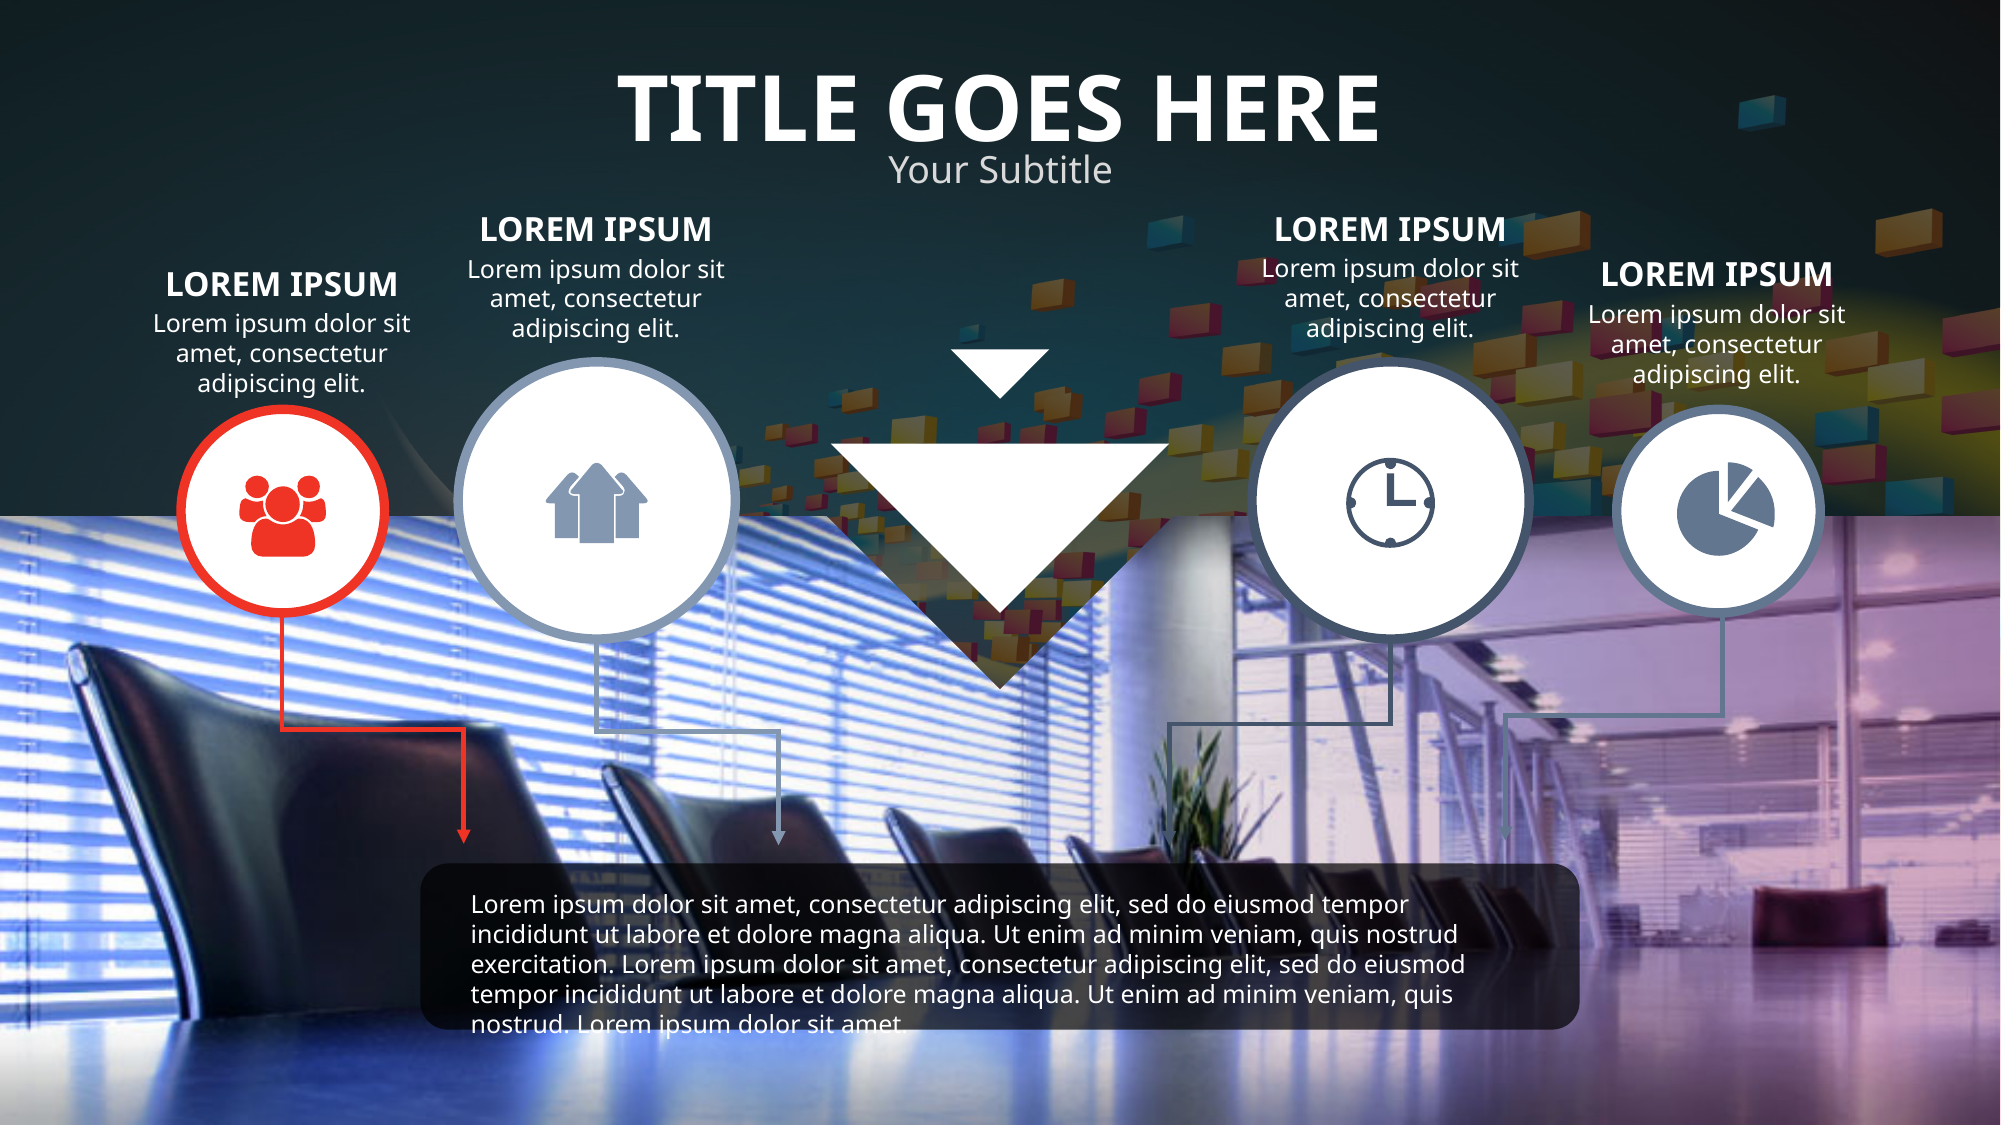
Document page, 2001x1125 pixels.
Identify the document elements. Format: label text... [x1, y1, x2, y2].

text_box [245, 475, 300, 523]
text_box LOREM IPSUM Lorem ipsum dolor sit amet, consectetur adipiscing elit. [1567, 248, 1867, 394]
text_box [1677, 462, 1775, 556]
text_box [948, 348, 1052, 401]
text_box LOREM IPSUM Lorem ipsum dolor sit amet, consectetur adipiscing elit. [1240, 203, 1541, 348]
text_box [544, 462, 650, 544]
text_box [0, 515, 2000, 1125]
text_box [1158, 613, 1401, 835]
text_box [1488, 606, 1739, 824]
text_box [1346, 457, 1435, 548]
text_box [1615, 408, 1822, 612]
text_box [420, 863, 1580, 1030]
text_box [239, 498, 326, 557]
text_box [297, 475, 320, 499]
text_box [179, 408, 386, 614]
text_box [457, 360, 737, 640]
text_box LOREM IPSUM Lorem ipsum dolor sit amet, consectetur adipiscing elit. [131, 258, 432, 403]
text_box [573, 640, 802, 823]
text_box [548, 42, 1452, 199]
text_box LOREM IPSUM Lorem ipsum dolor sit amet, consectetur adipiscing elit. [446, 203, 747, 348]
text_box [828, 442, 1172, 615]
text_box [1250, 360, 1531, 640]
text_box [258, 638, 487, 821]
